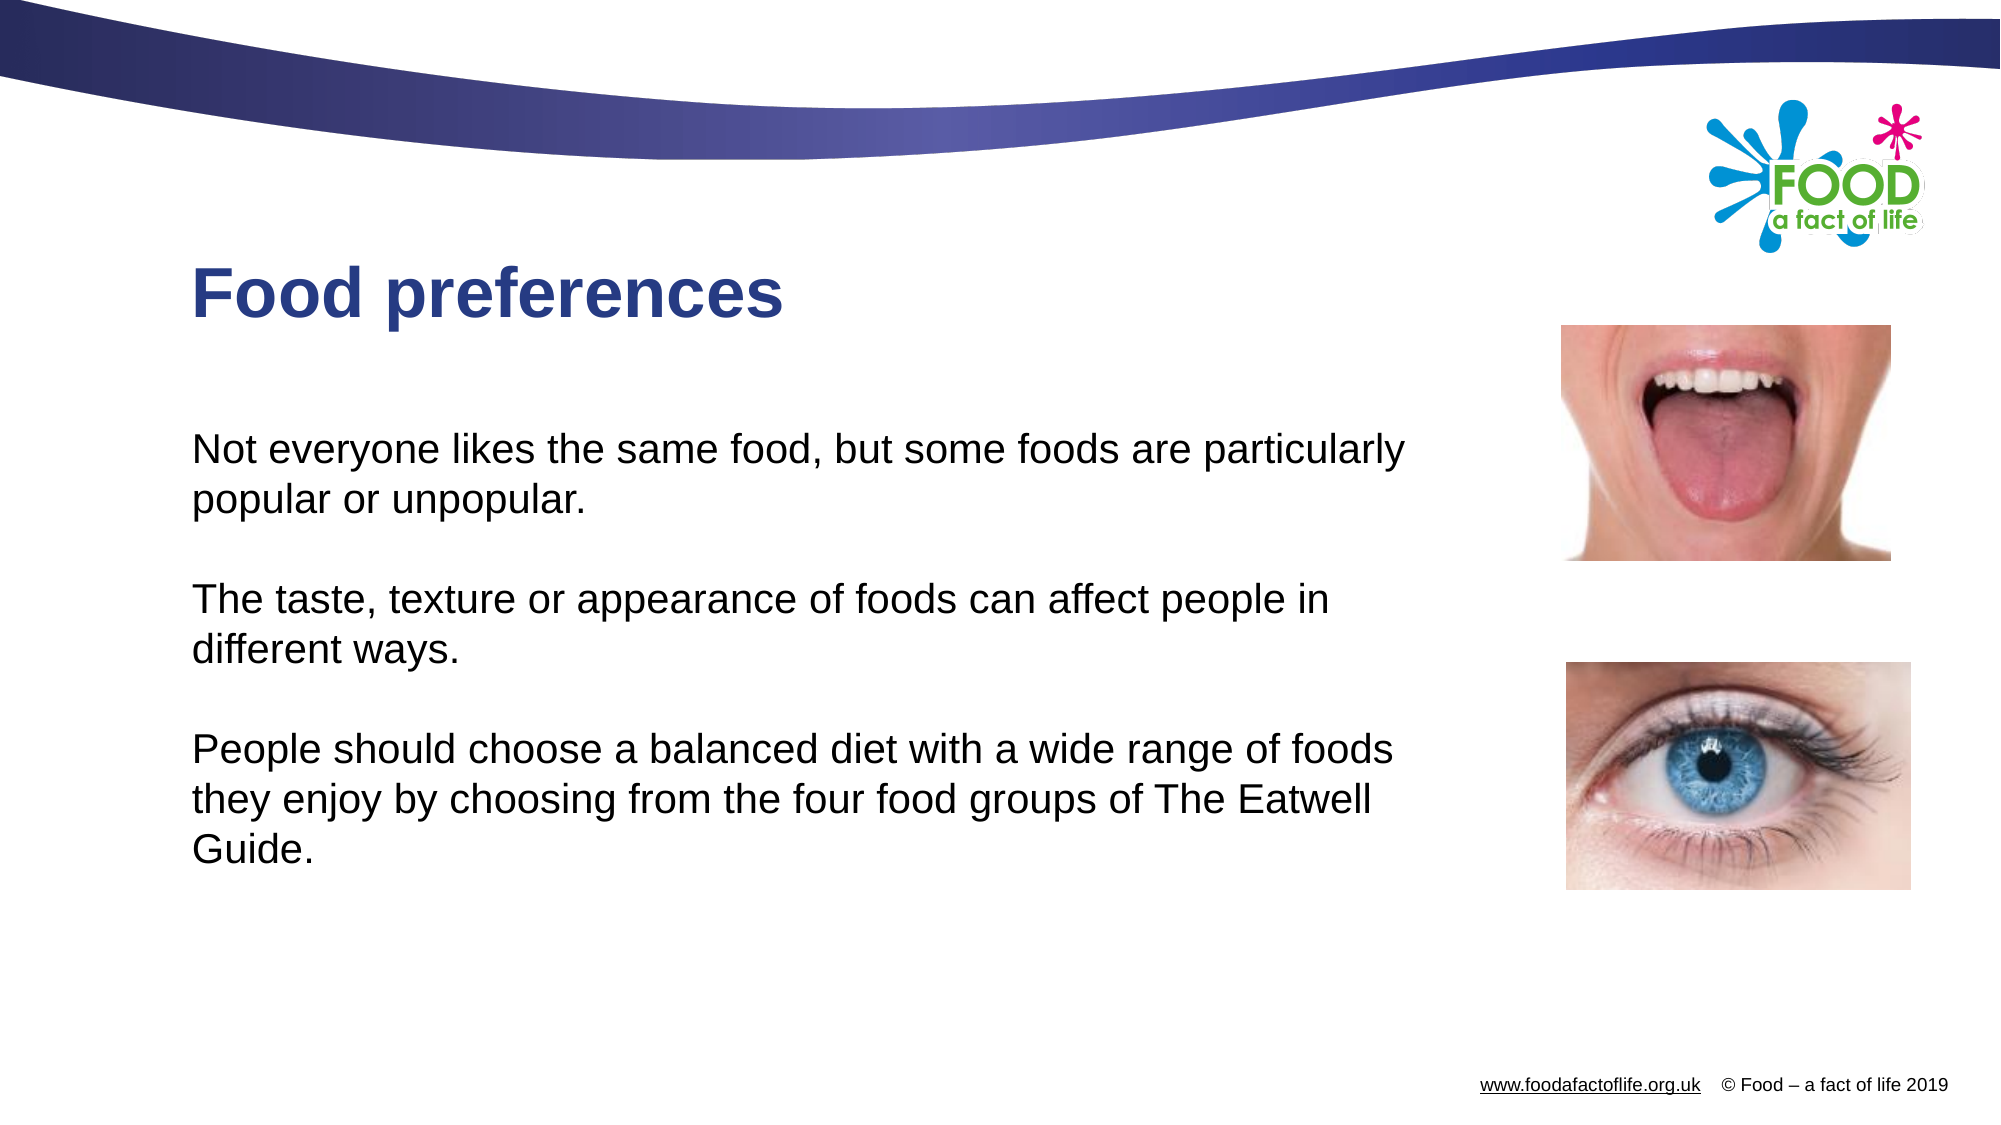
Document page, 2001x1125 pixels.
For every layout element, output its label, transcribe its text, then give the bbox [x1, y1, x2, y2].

picture [0, 0, 2000, 1125]
title Food preferences [191, 256, 1787, 375]
subtitle Not everyone likes the same food, but some foods are particularly popular or unpopular. The taste, texture or appearance of foods can affect people in different ways. People should choose a balanced diet with a wide range of foods they enjoy by choosing from the four food groups of The Eatwell Guide. [191, 421, 1440, 1013]
